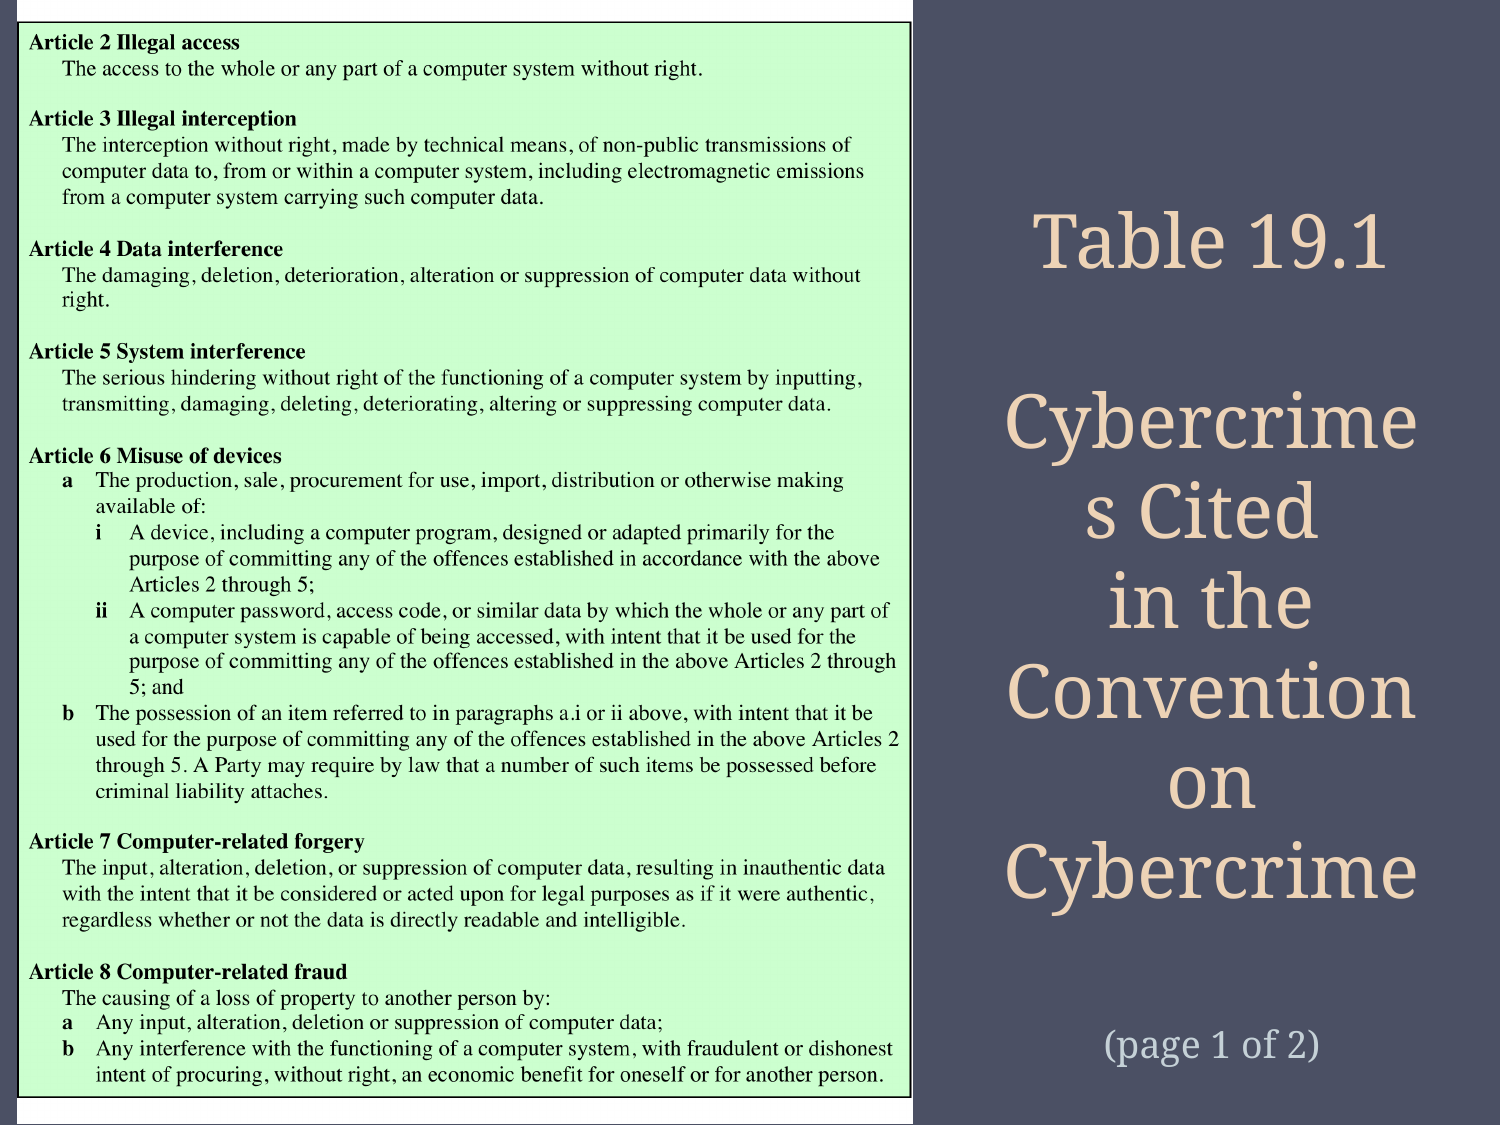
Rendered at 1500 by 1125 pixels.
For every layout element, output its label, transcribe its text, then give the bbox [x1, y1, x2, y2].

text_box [17, 0, 914, 1124]
title Table 19.1 Cybercrimes Cited in the Convention on Cybercrime (page 1 of 2) [974, 31, 1450, 1074]
